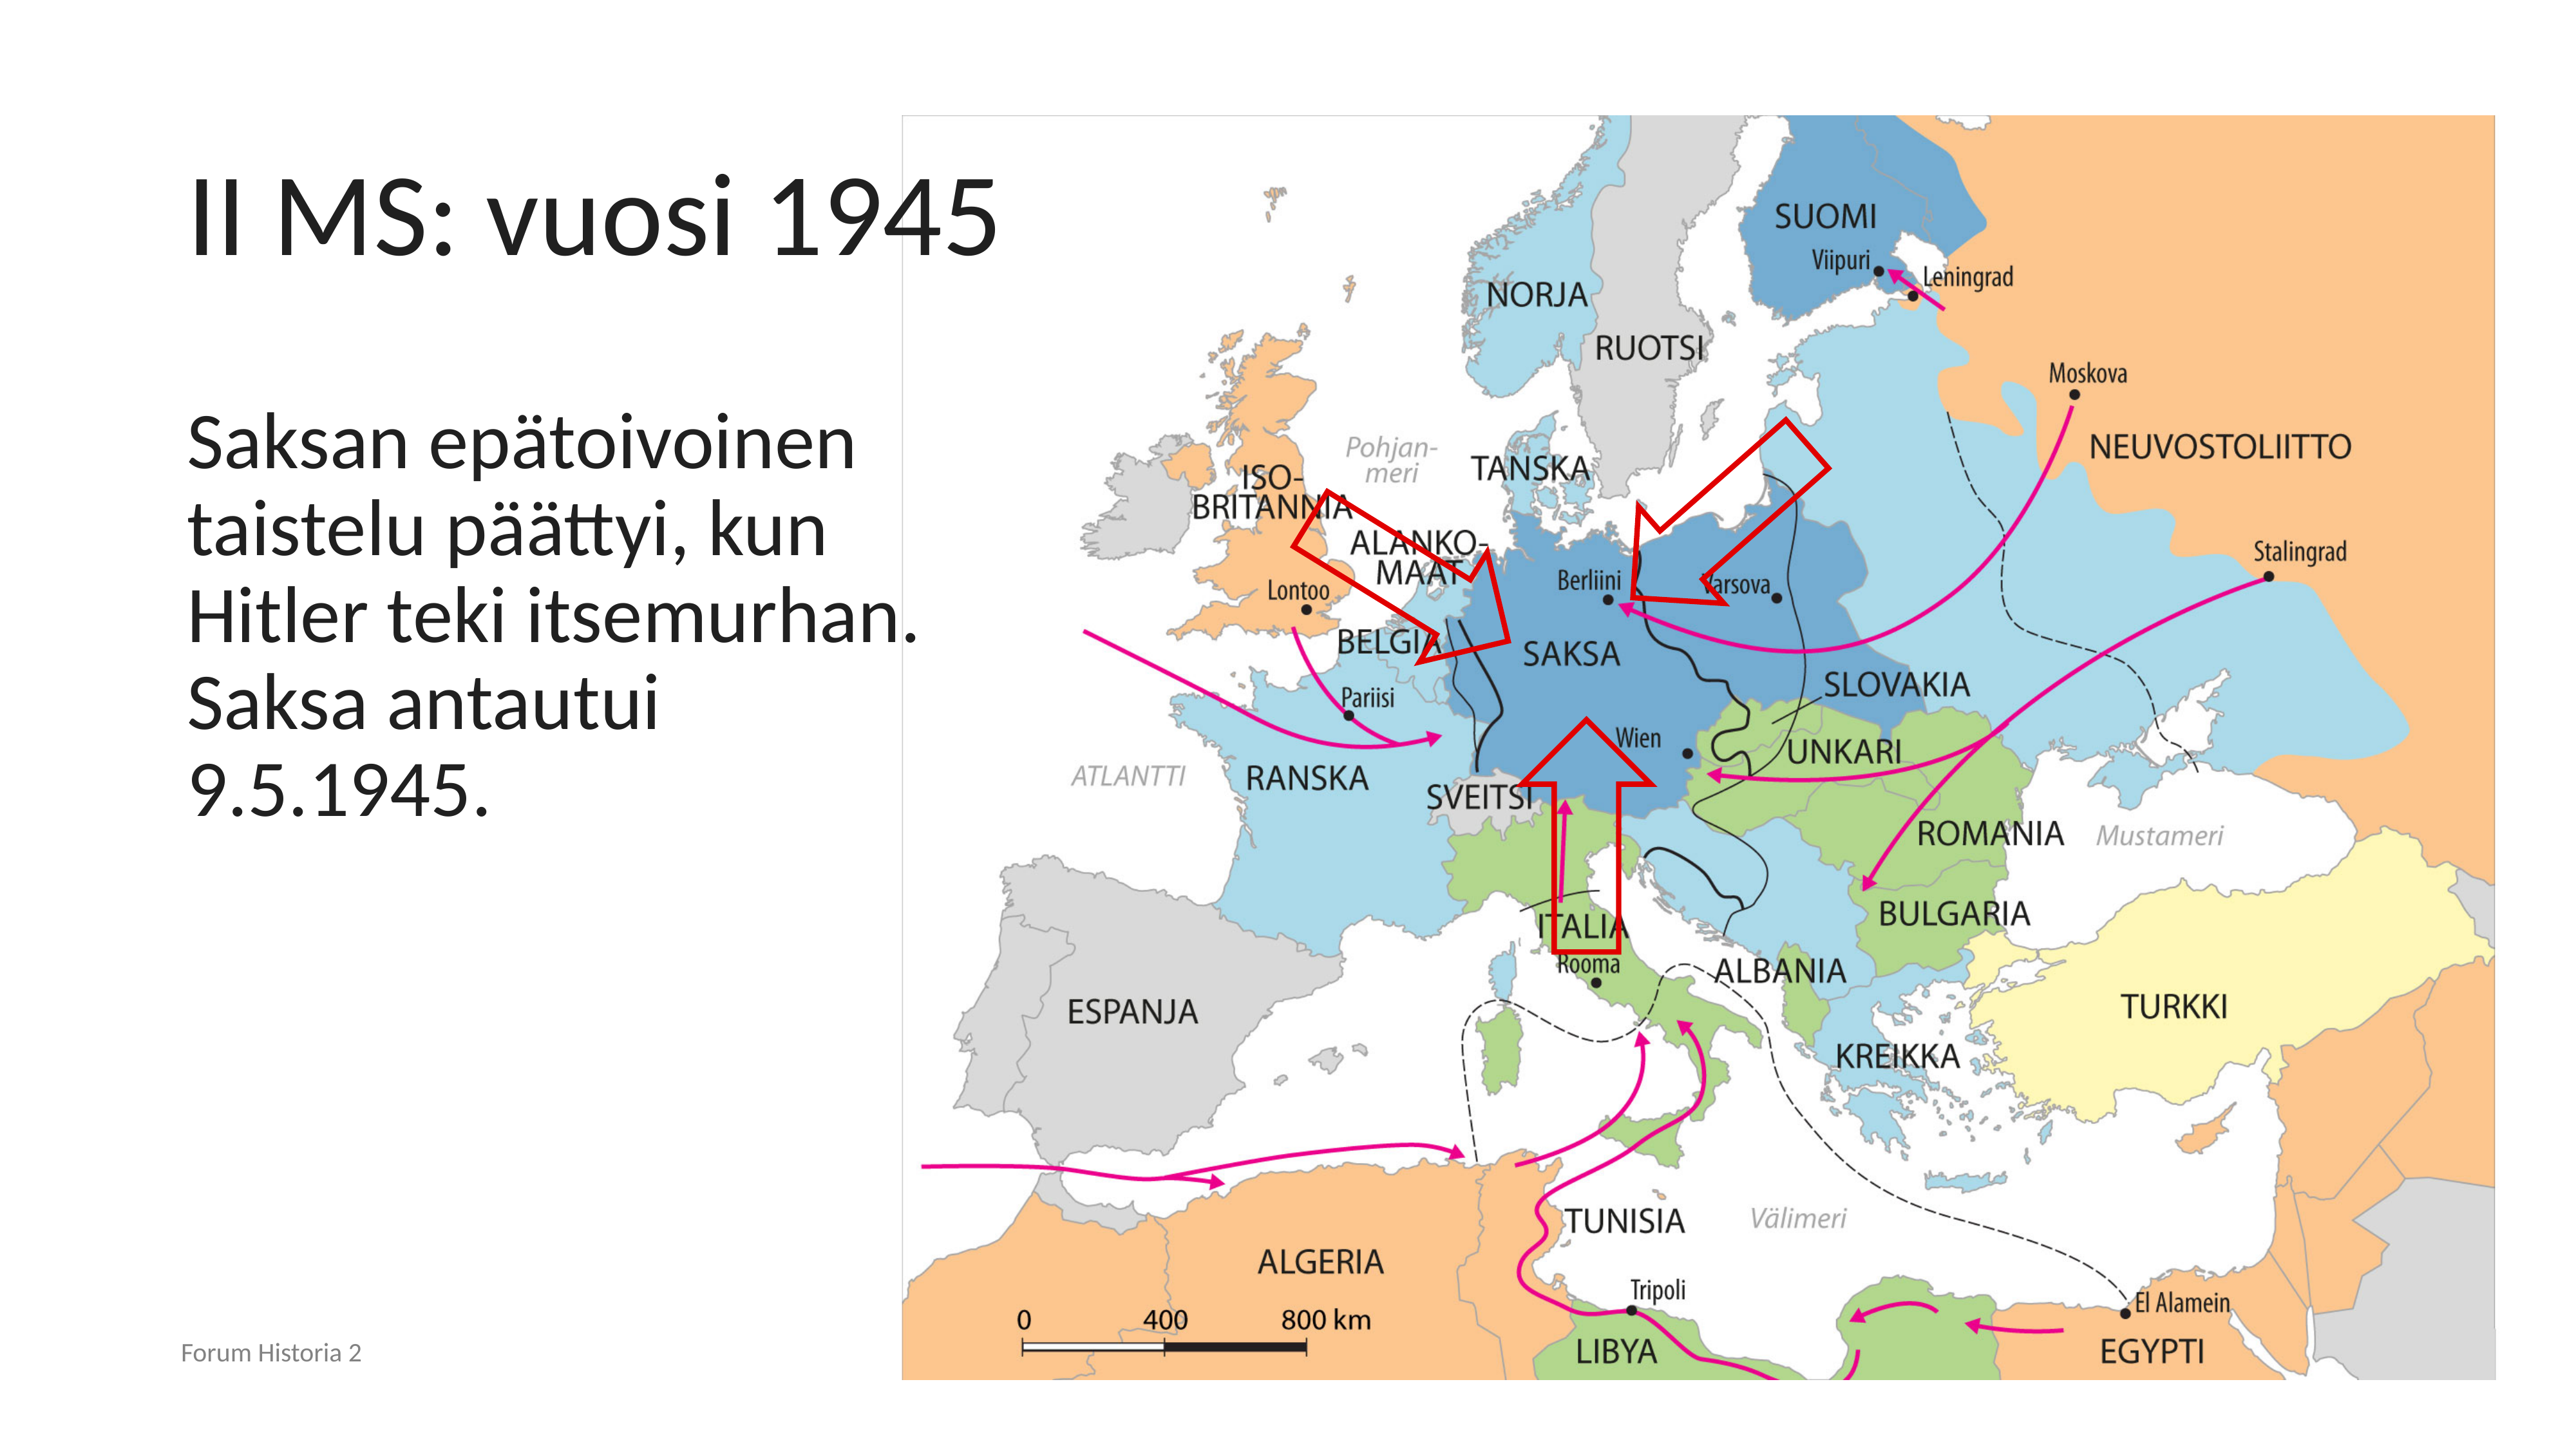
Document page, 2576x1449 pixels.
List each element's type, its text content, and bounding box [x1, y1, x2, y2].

list Saksan epätoivoinen taistelu päättyi, kun Hitler teki itsemurhan. Saksa antautui 9.5.1945. [177, 393, 623, 1294]
footer Forum Historia 2 [171, 1294, 623, 1372]
title II MS: vuosi 1945 [177, 77, 2399, 357]
picture [623, 115, 2576, 1380]
